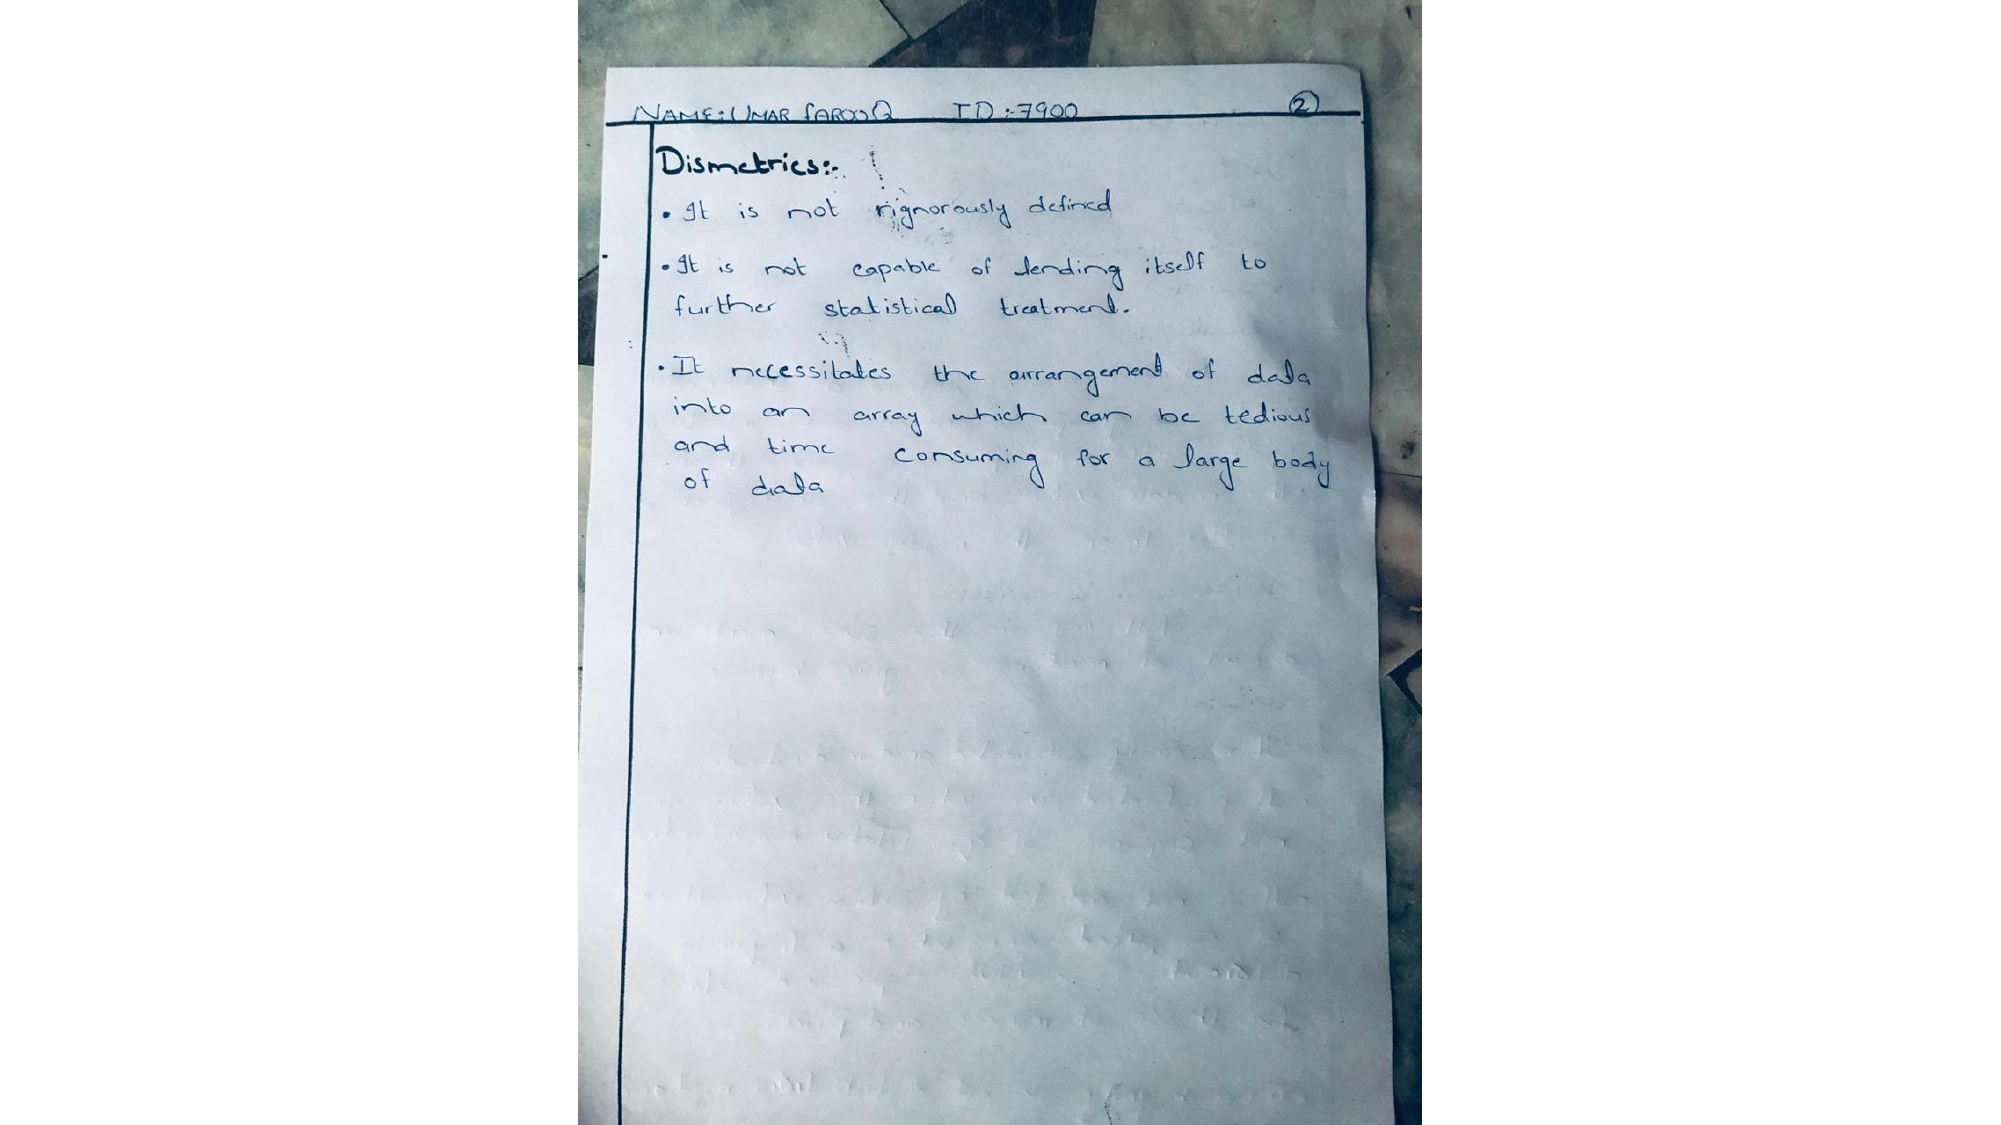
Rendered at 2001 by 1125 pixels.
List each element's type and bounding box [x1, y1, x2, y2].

picture [578, 0, 1422, 1125]
